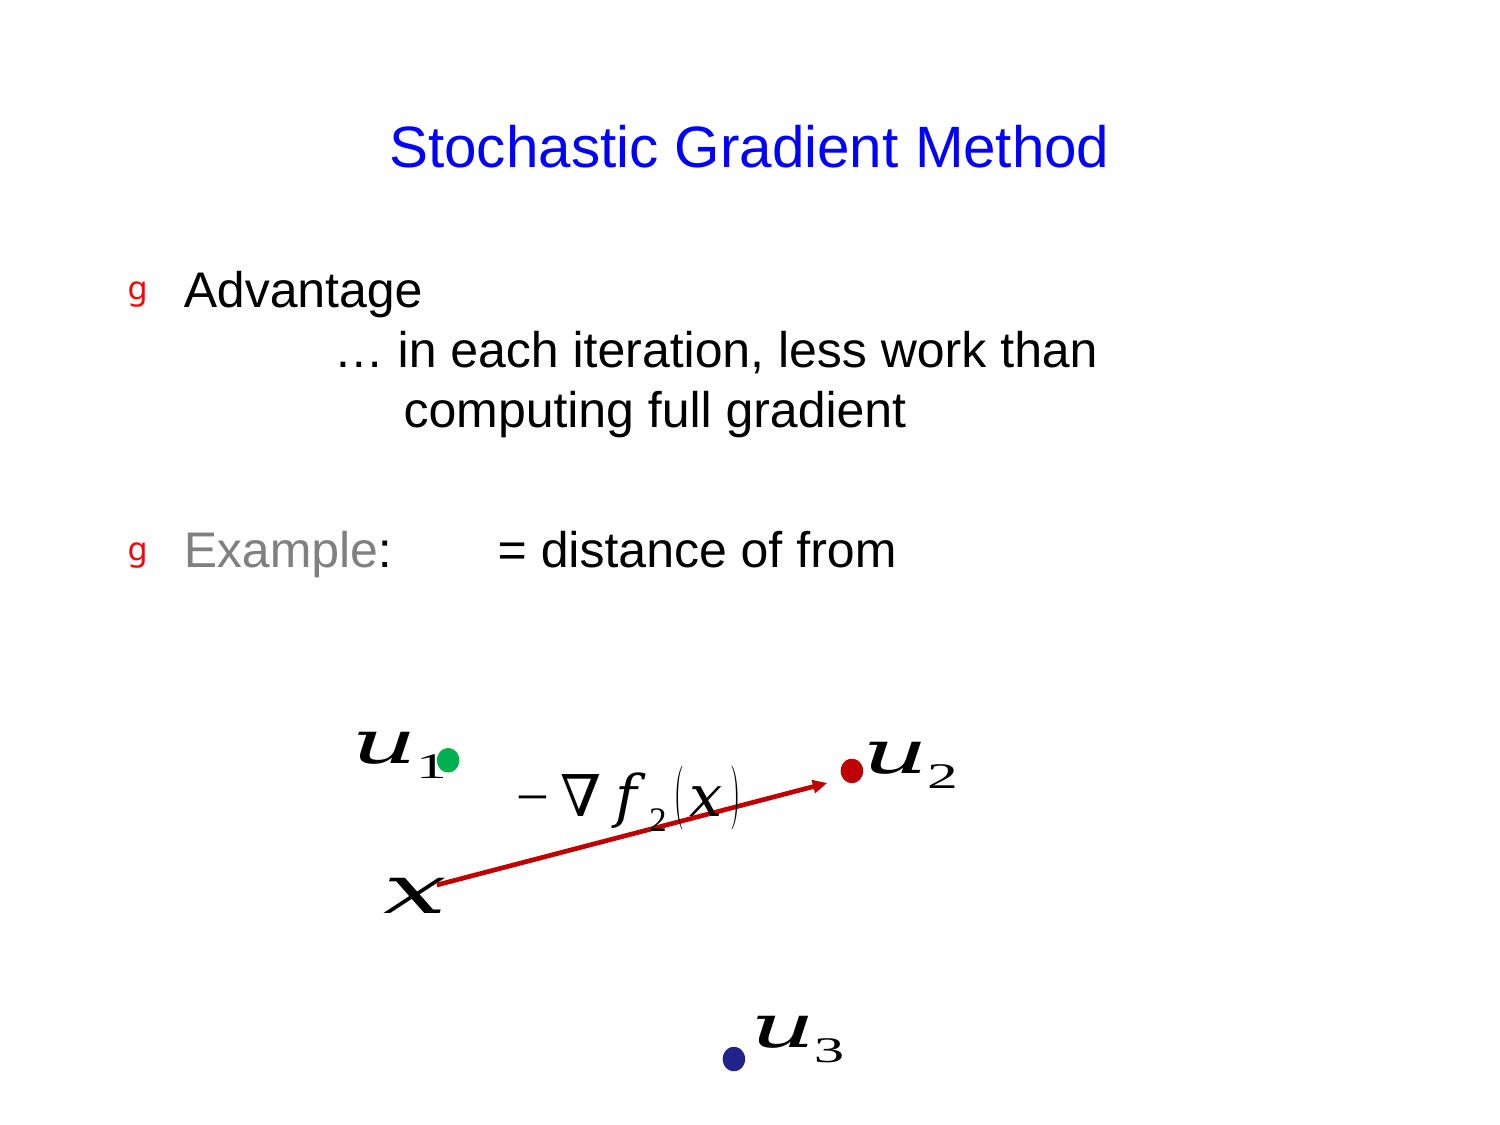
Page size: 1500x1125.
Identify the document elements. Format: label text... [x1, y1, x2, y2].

title Stochastic Gradient Method [112, 49, 1388, 238]
text_box [436, 748, 460, 773]
text_box [840, 758, 864, 784]
text_box [722, 1046, 746, 1072]
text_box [436, 782, 828, 886]
